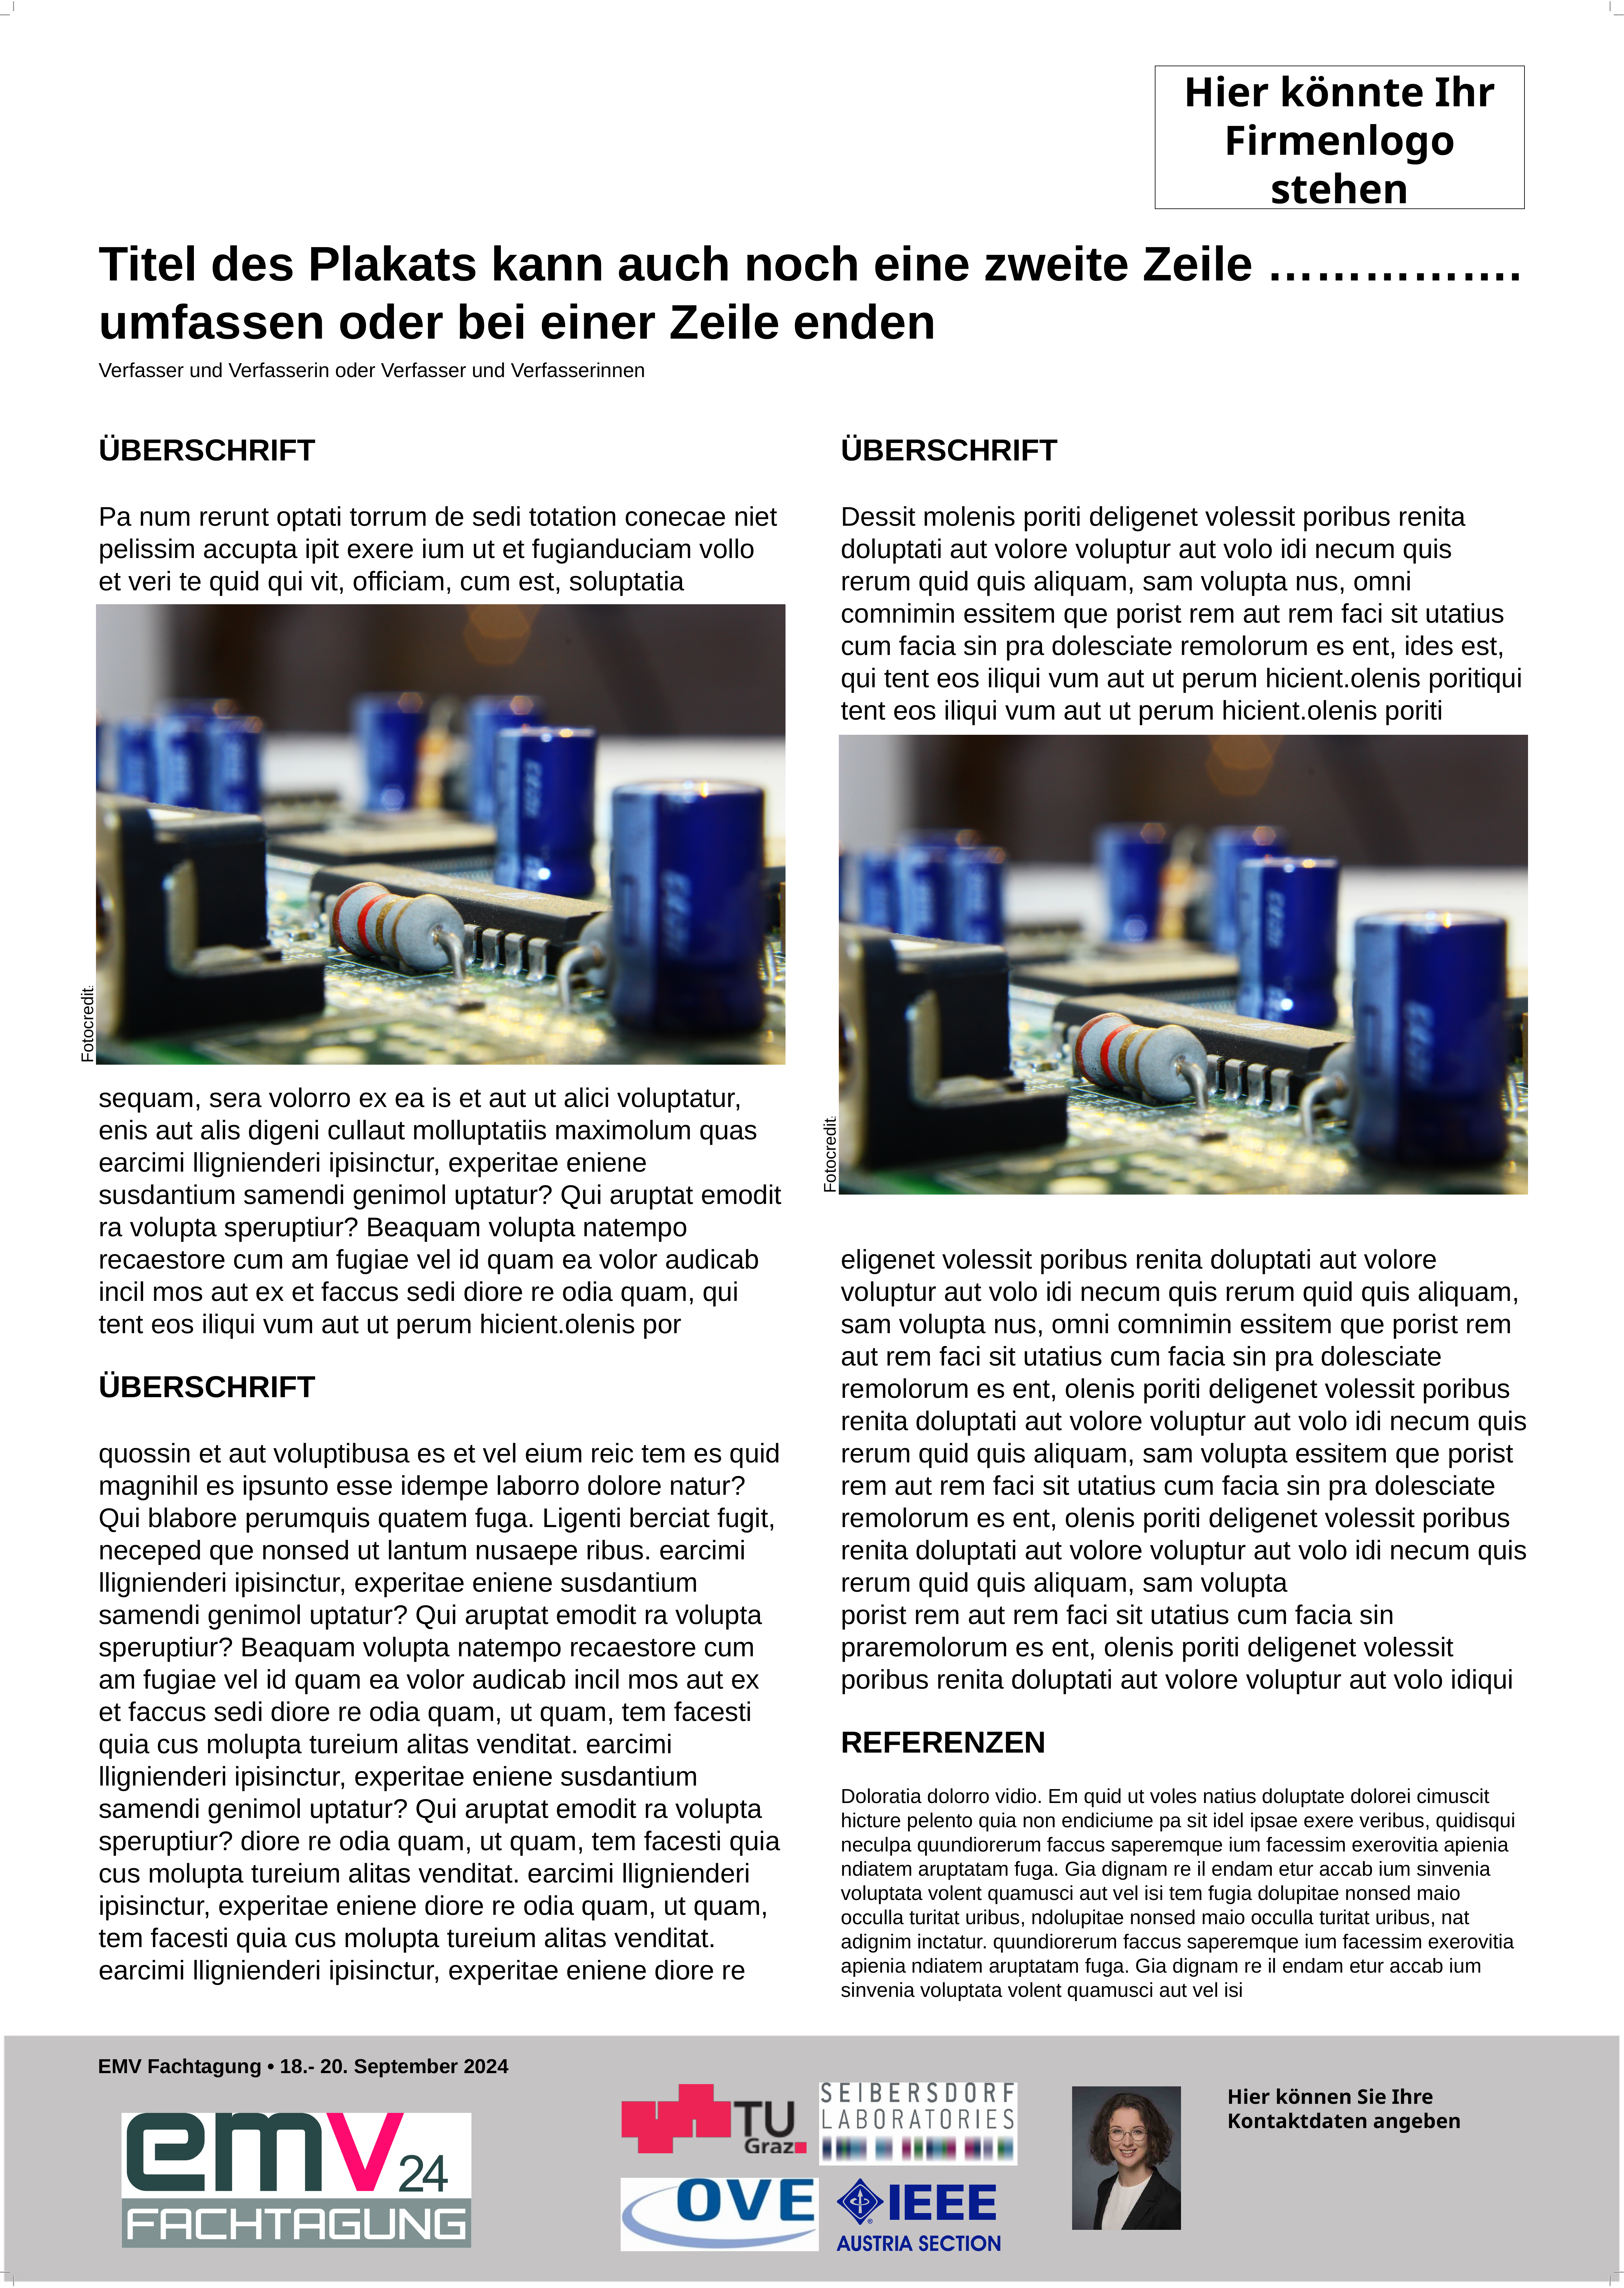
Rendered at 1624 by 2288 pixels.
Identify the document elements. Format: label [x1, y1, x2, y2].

text_box [819, 735, 1528, 1195]
picture [0, 1, 1624, 2286]
